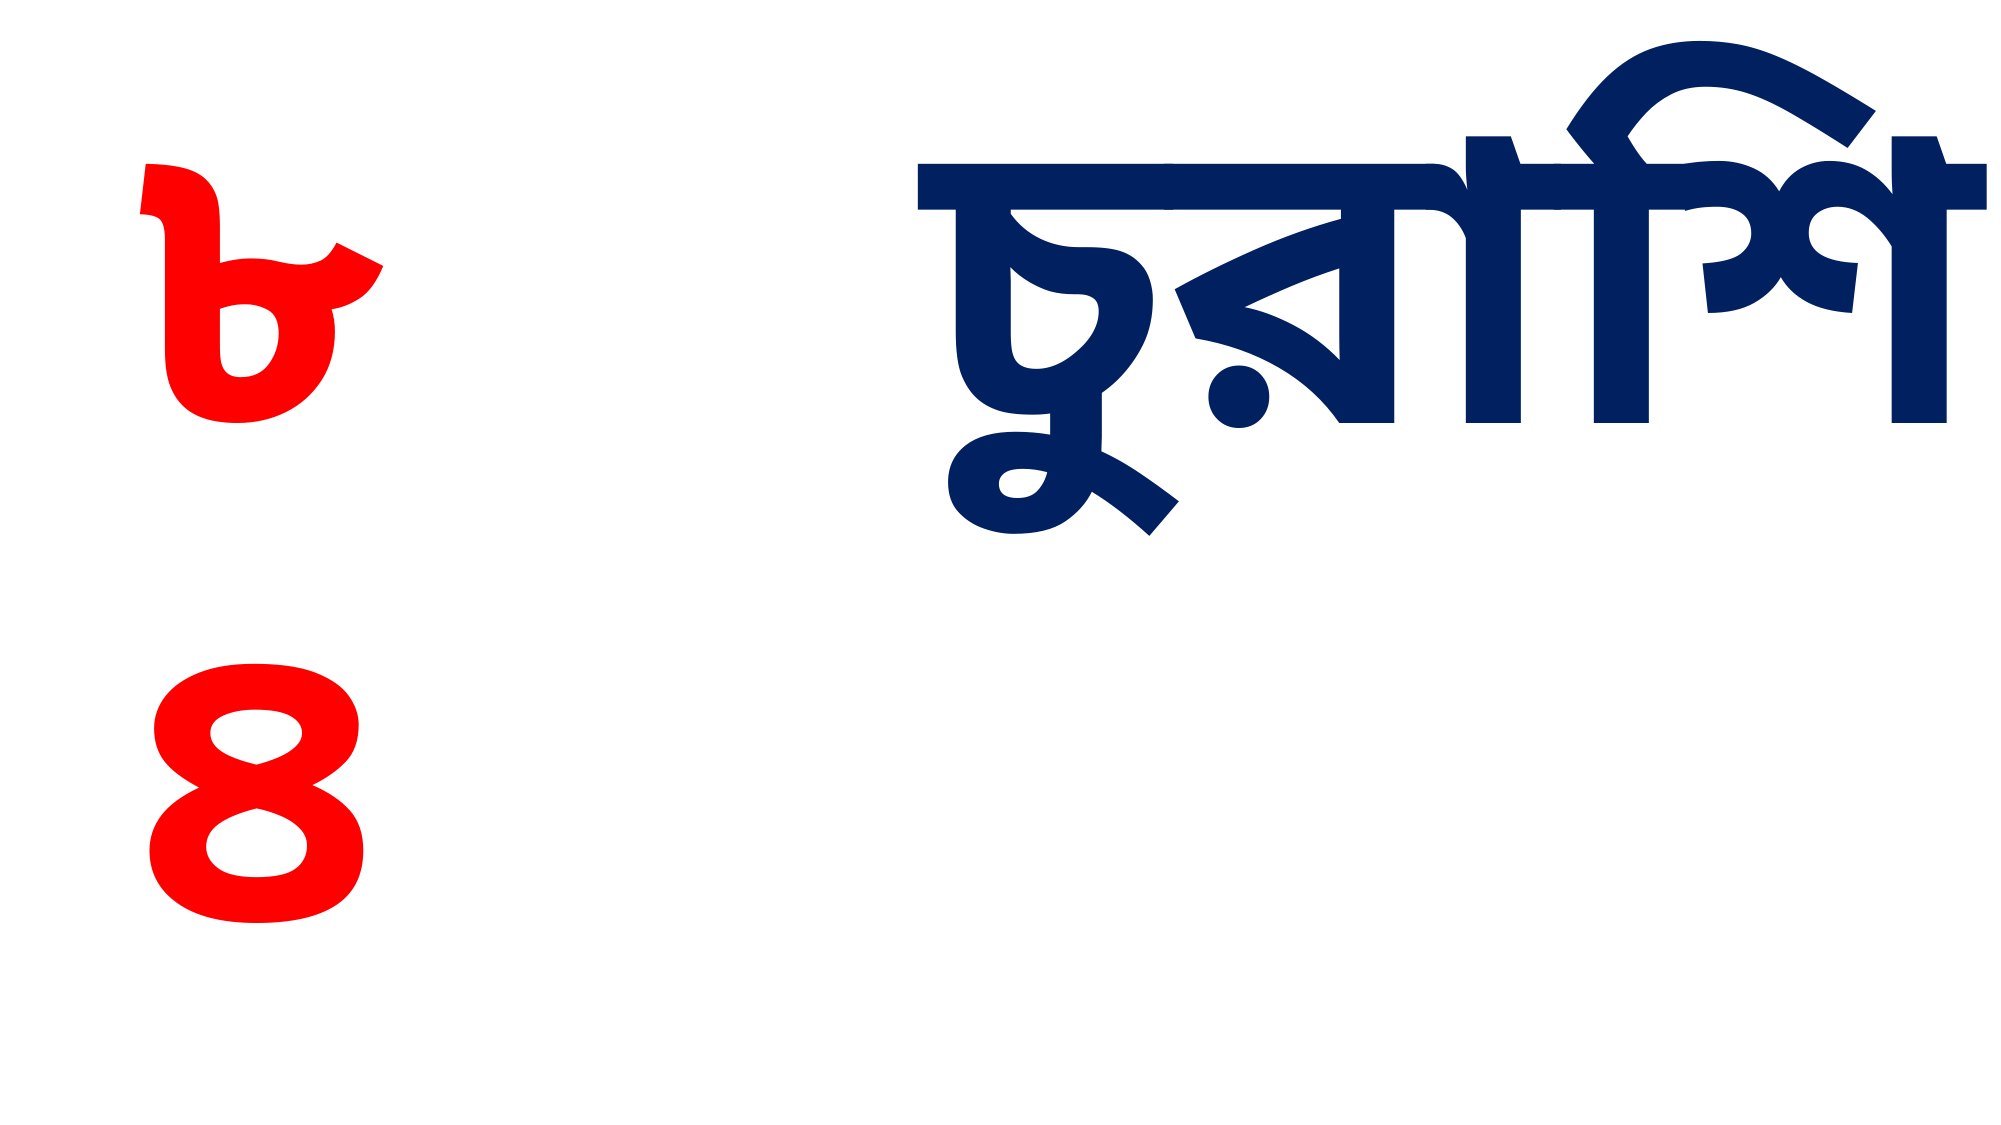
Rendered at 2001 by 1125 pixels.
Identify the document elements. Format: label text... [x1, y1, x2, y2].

text_box চুরাশি [904, 0, 2000, 1015]
text_box ৮৪ [0, 0, 514, 1015]
